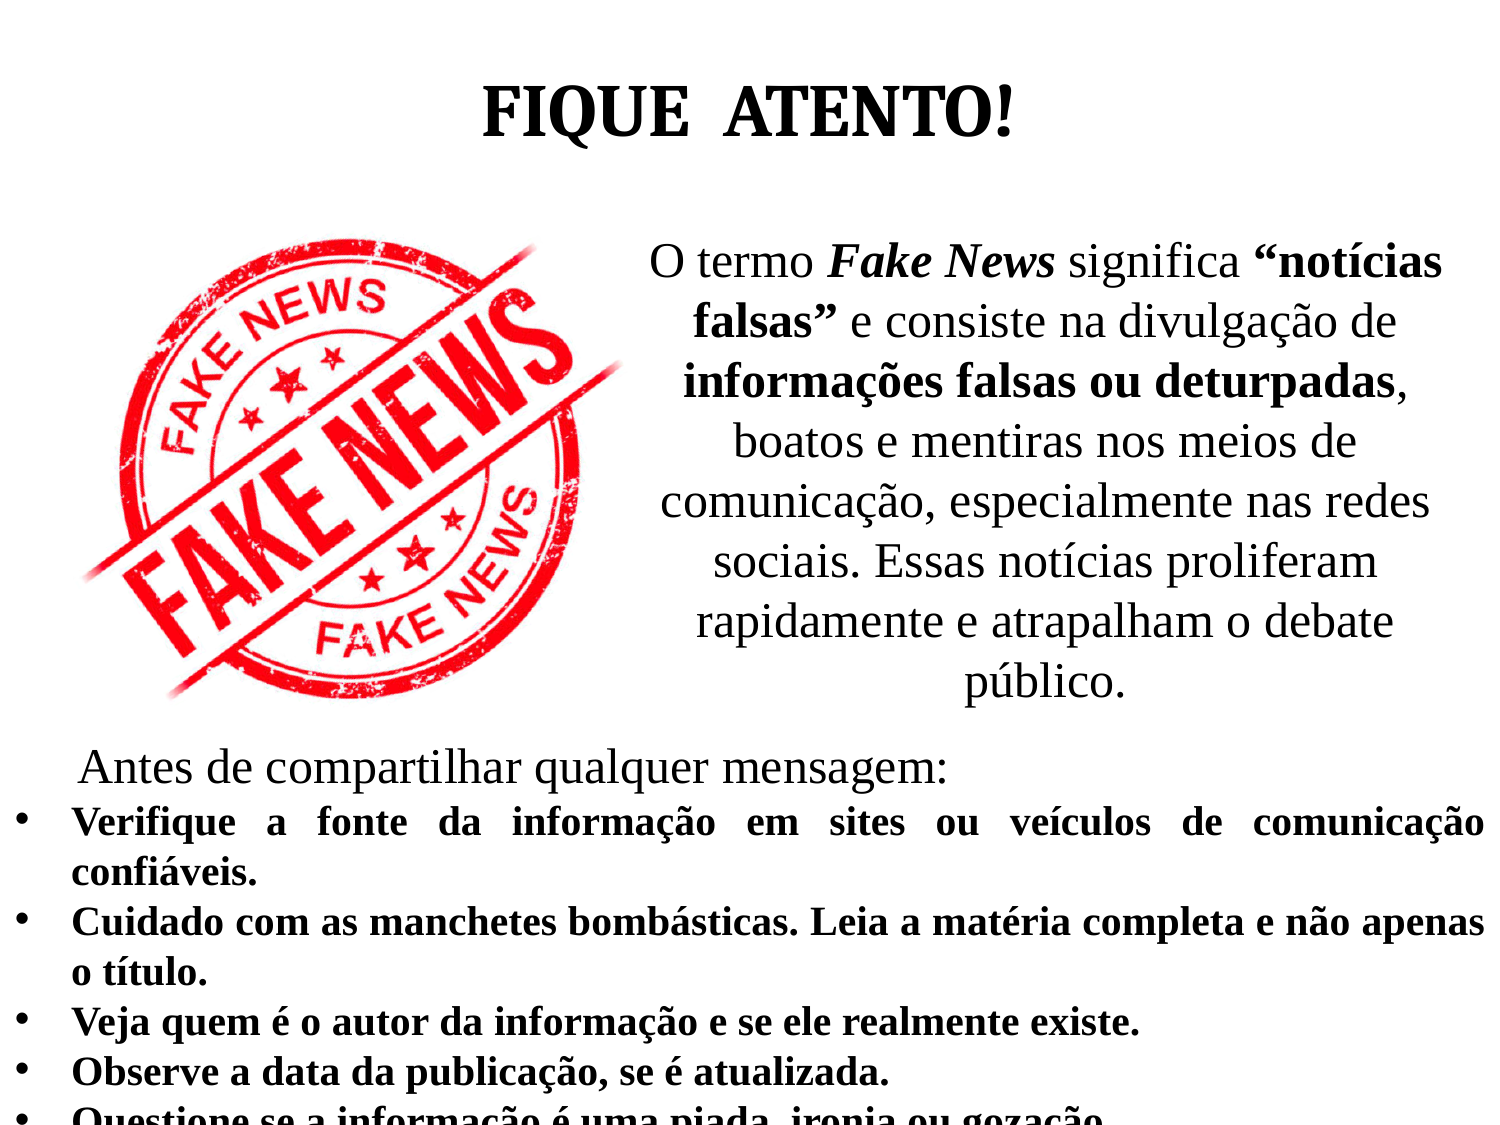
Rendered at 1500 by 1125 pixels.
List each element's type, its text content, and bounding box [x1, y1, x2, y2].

text_box O termo Fake News significa “notícias falsas” e consiste na divulgação de informações falsas ou deturpadas, boatos e mentiras nos meios de comunicação, especialmente nas redes sociais. Essas notícias proliferam rapidamente e atrapalham o debate público. [626, 220, 1466, 716]
picture [0, 160, 654, 726]
text_box FIQUE ATENTO! [0, 54, 1500, 160]
text_box Antes de compartilhar qualquer mensagem: Verifique a fonte da informação em sites ou veículos de comunicação confiáveis. Cuidado com as manchetes bombásticas. Leia a matéria completa e não apenas o título. Veja quem é o autor da informação e se ele realmente existe. Observe a data da publicação, se é atualizada. Questione se a informação é uma piada, ironia ou gozação. [0, 726, 1500, 1125]
